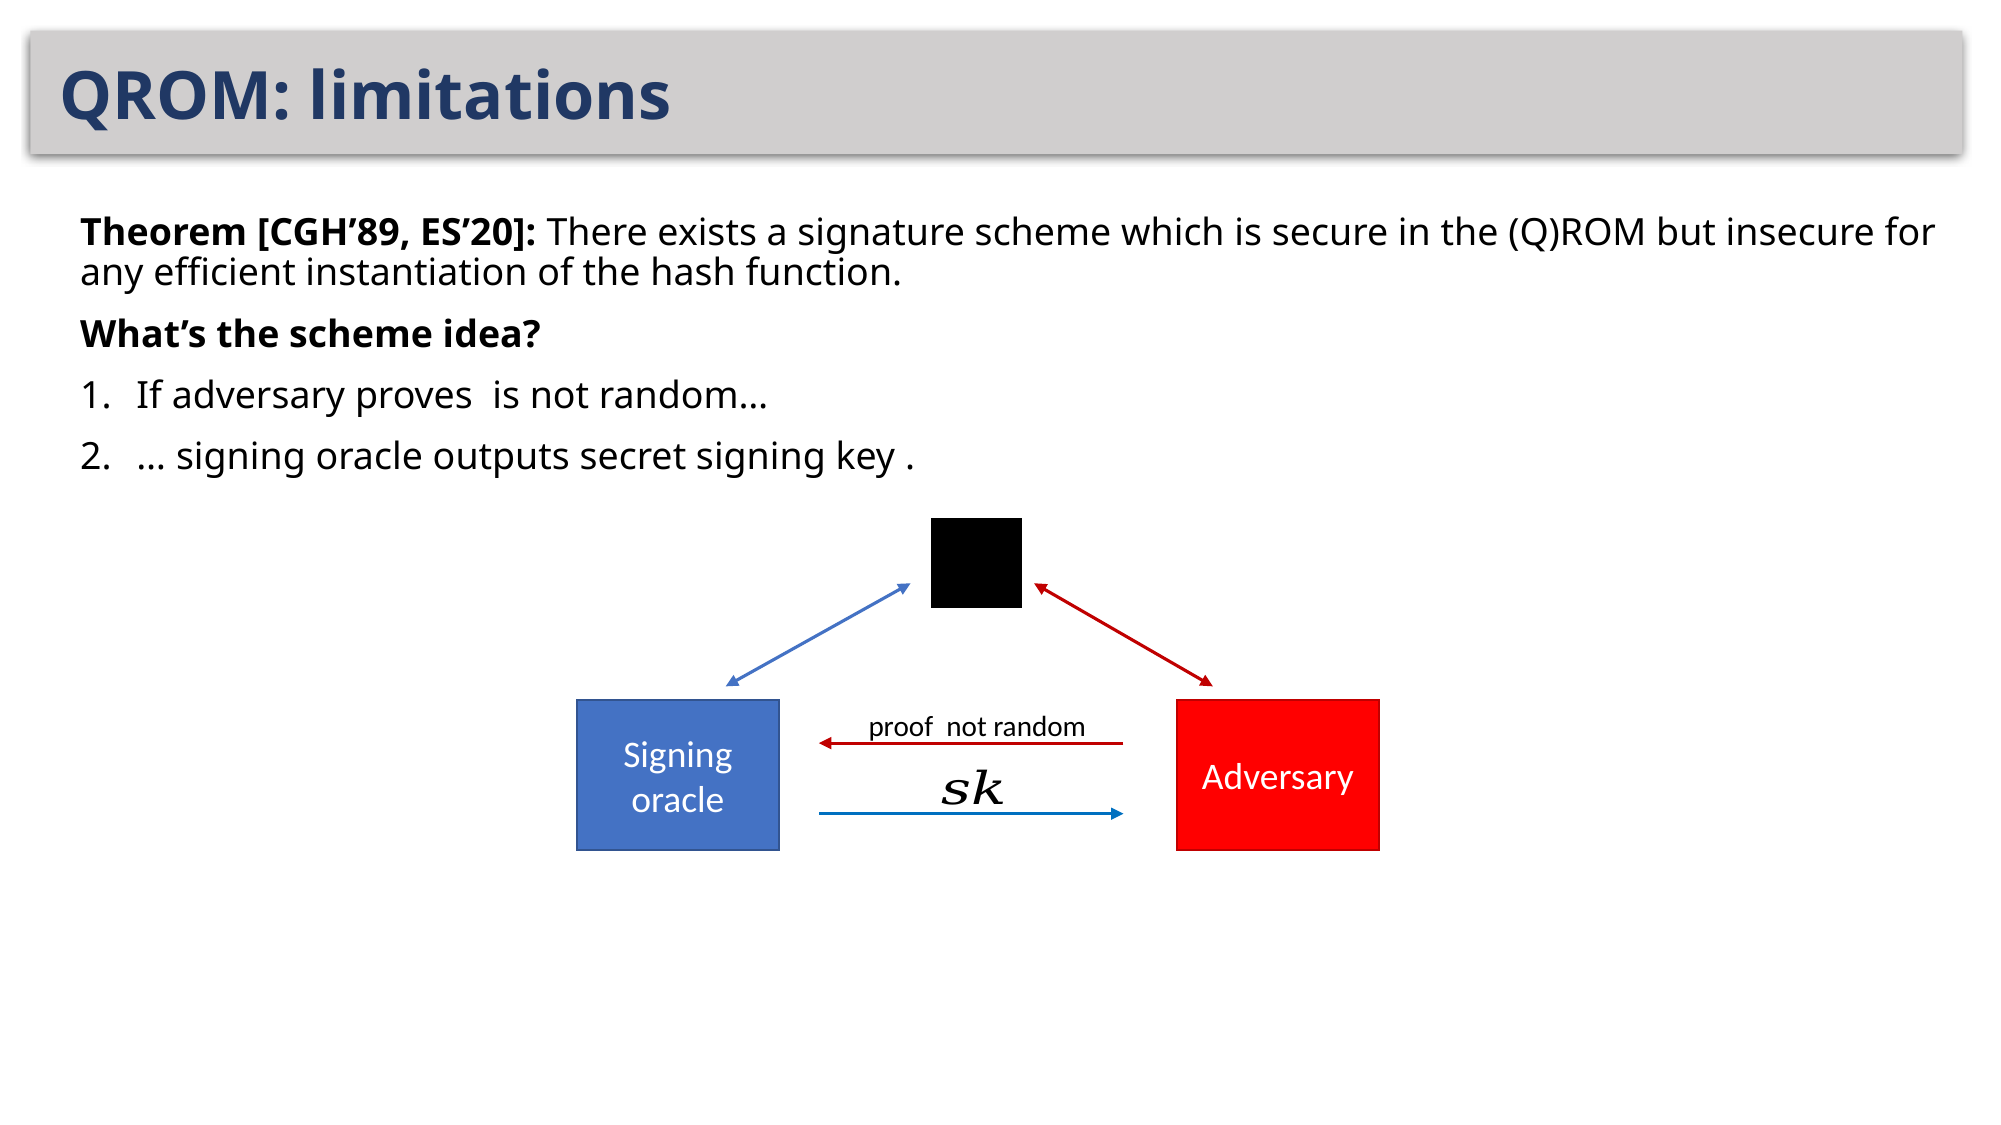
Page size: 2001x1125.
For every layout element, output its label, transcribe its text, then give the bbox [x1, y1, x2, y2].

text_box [577, 519, 1379, 850]
title QROM: limitations [44, 41, 1970, 155]
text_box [818, 699, 1124, 816]
text_box [30, 30, 1963, 155]
